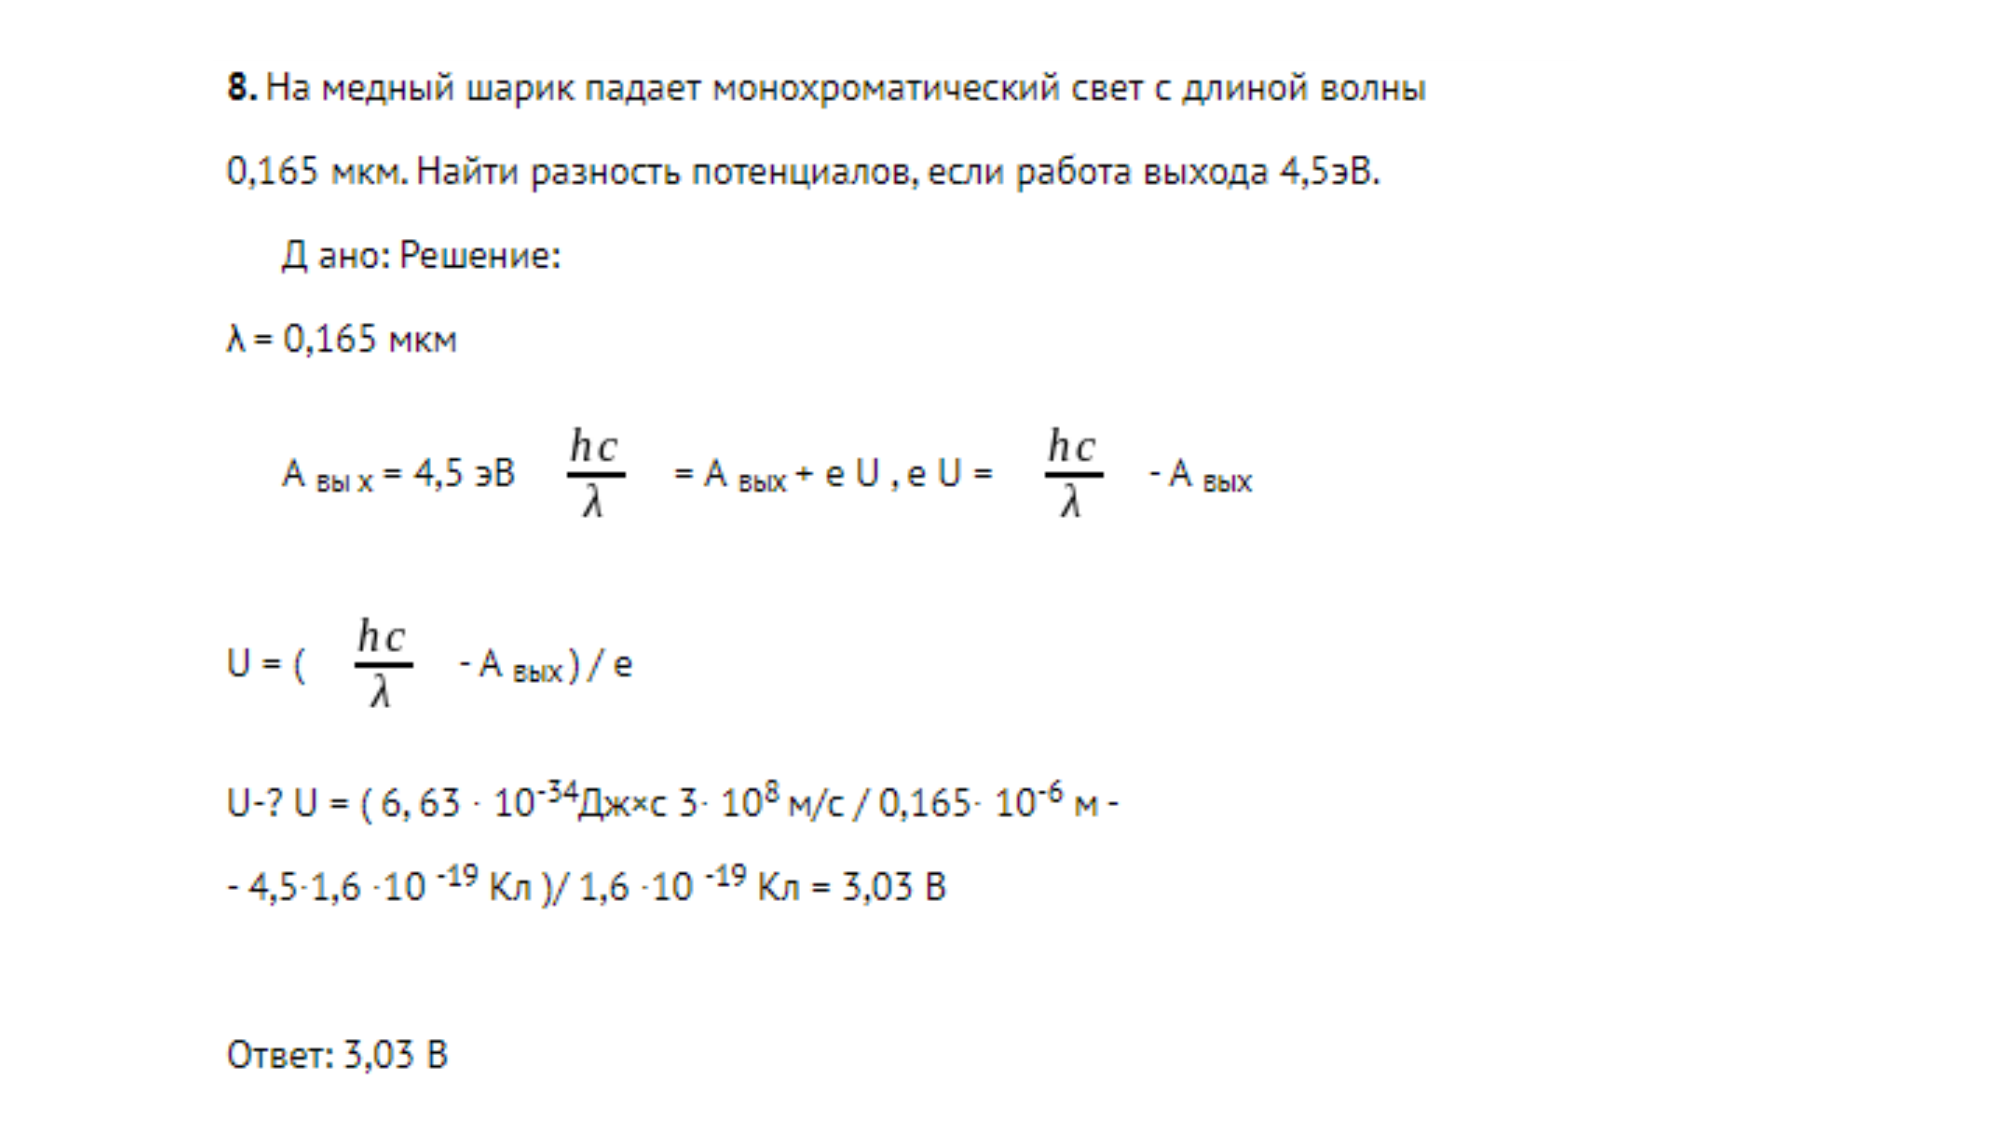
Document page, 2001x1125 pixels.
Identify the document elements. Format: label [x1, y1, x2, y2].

list [213, 59, 1577, 1094]
